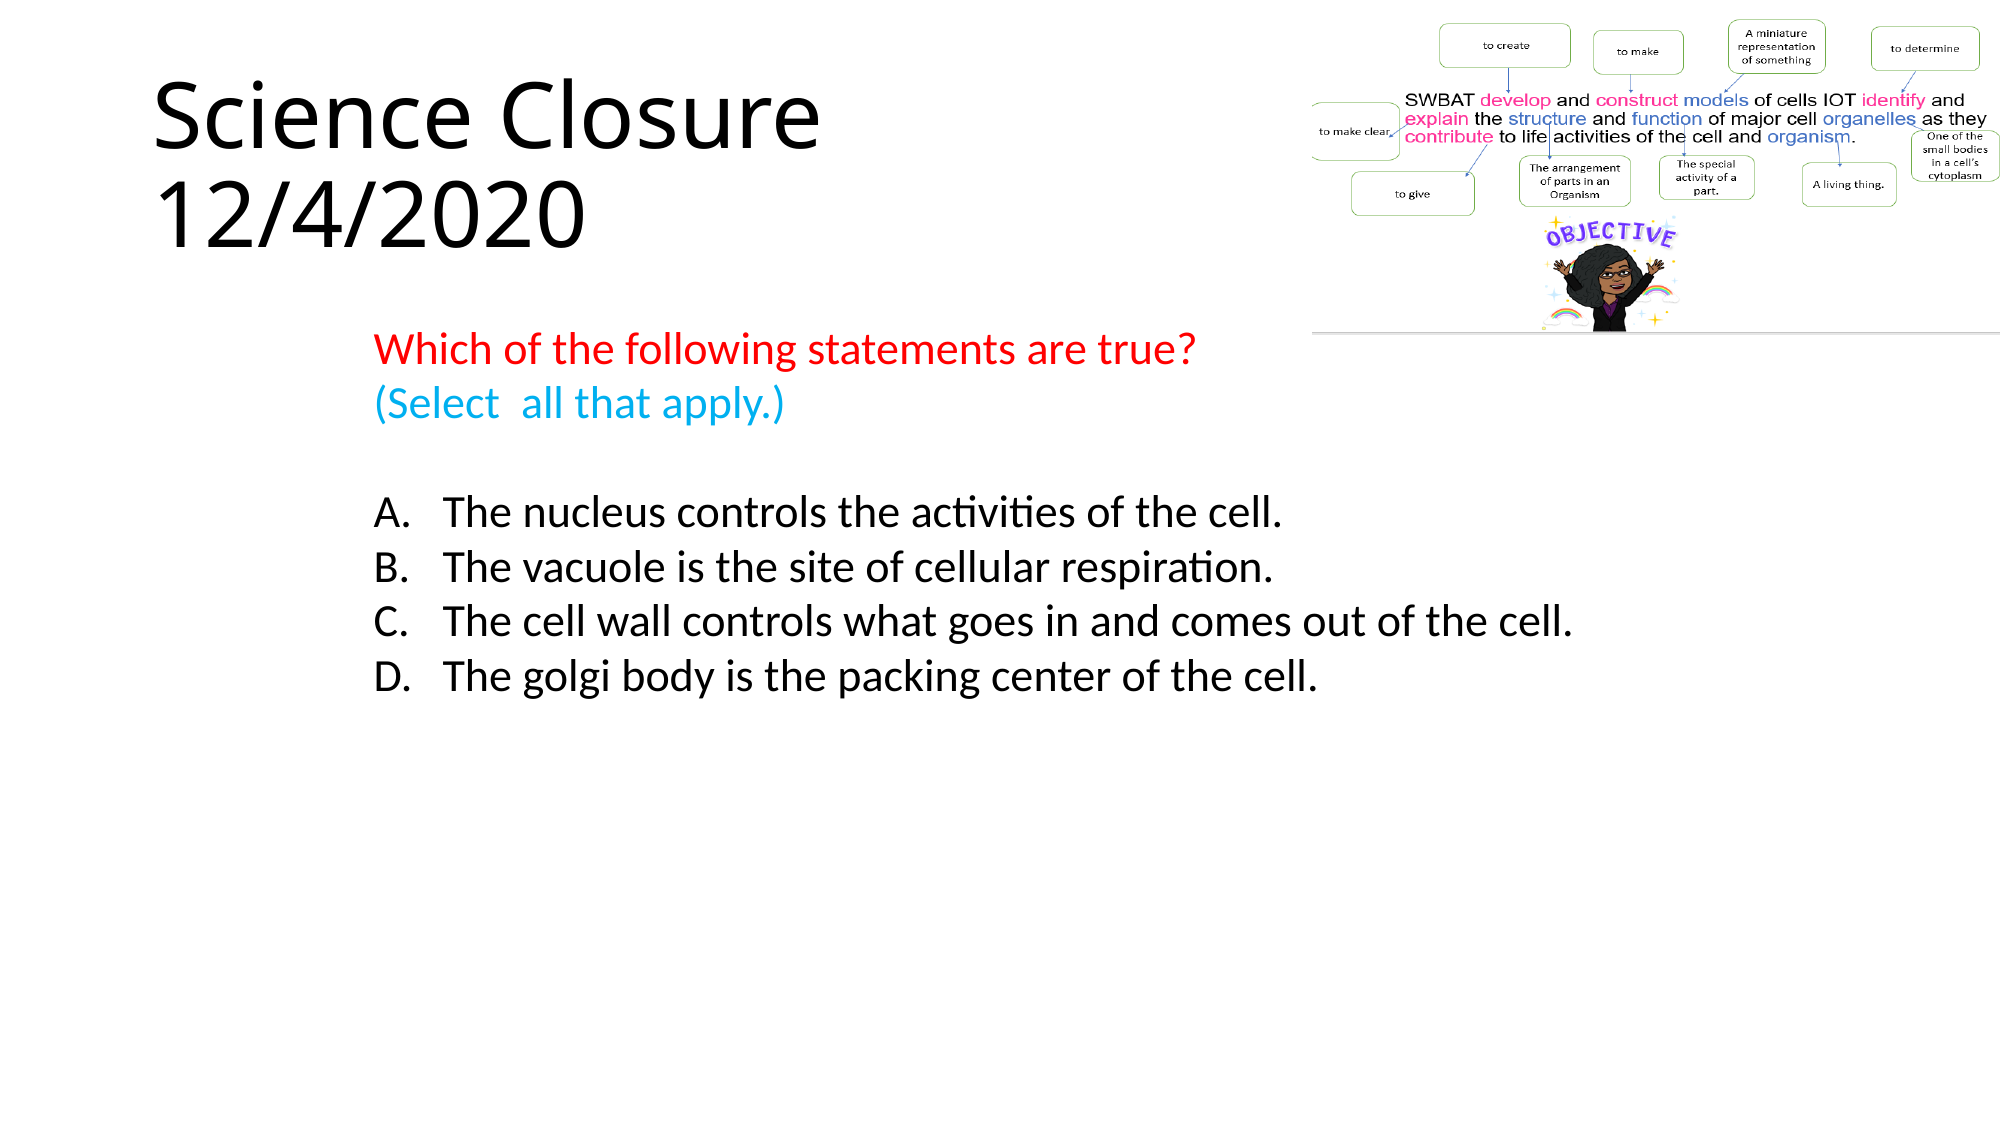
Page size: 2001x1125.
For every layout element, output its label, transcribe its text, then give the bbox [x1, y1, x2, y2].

list Which of the following statements are true? (Select all that apply.) The nucleus controls the activities of the cell. The vacuole is the site of cellular respiration. The cell wall controls what goes in and comes out of the cell. The golgi body is the packing center of the cell. [358, 317, 1633, 1025]
title Science Closure 12/4/2020 [137, 59, 1312, 278]
picture [1312, 2, 2000, 335]
